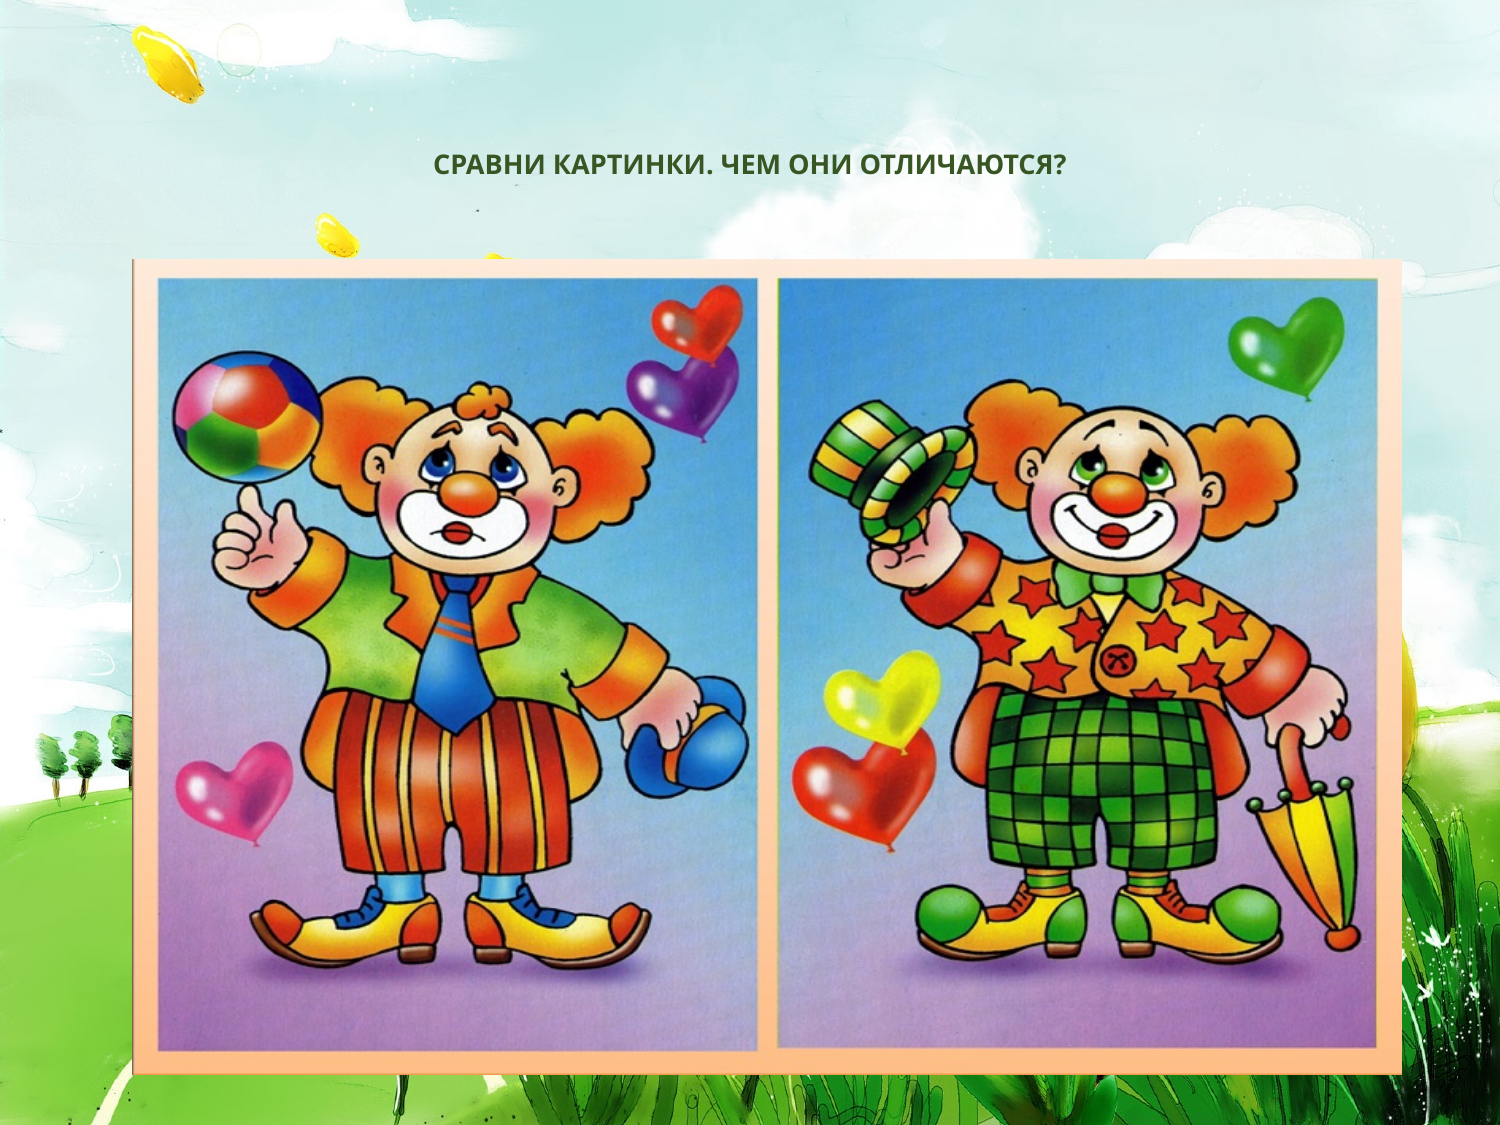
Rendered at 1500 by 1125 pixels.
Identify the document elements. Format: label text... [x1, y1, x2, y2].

title СРАВНИ КАРТИНКИ. ЧЕМ ОНИ ОТЛИЧАЮТСЯ? [103, 59, 1397, 278]
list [132, 259, 1402, 1075]
picture [0, 0, 1500, 1125]
